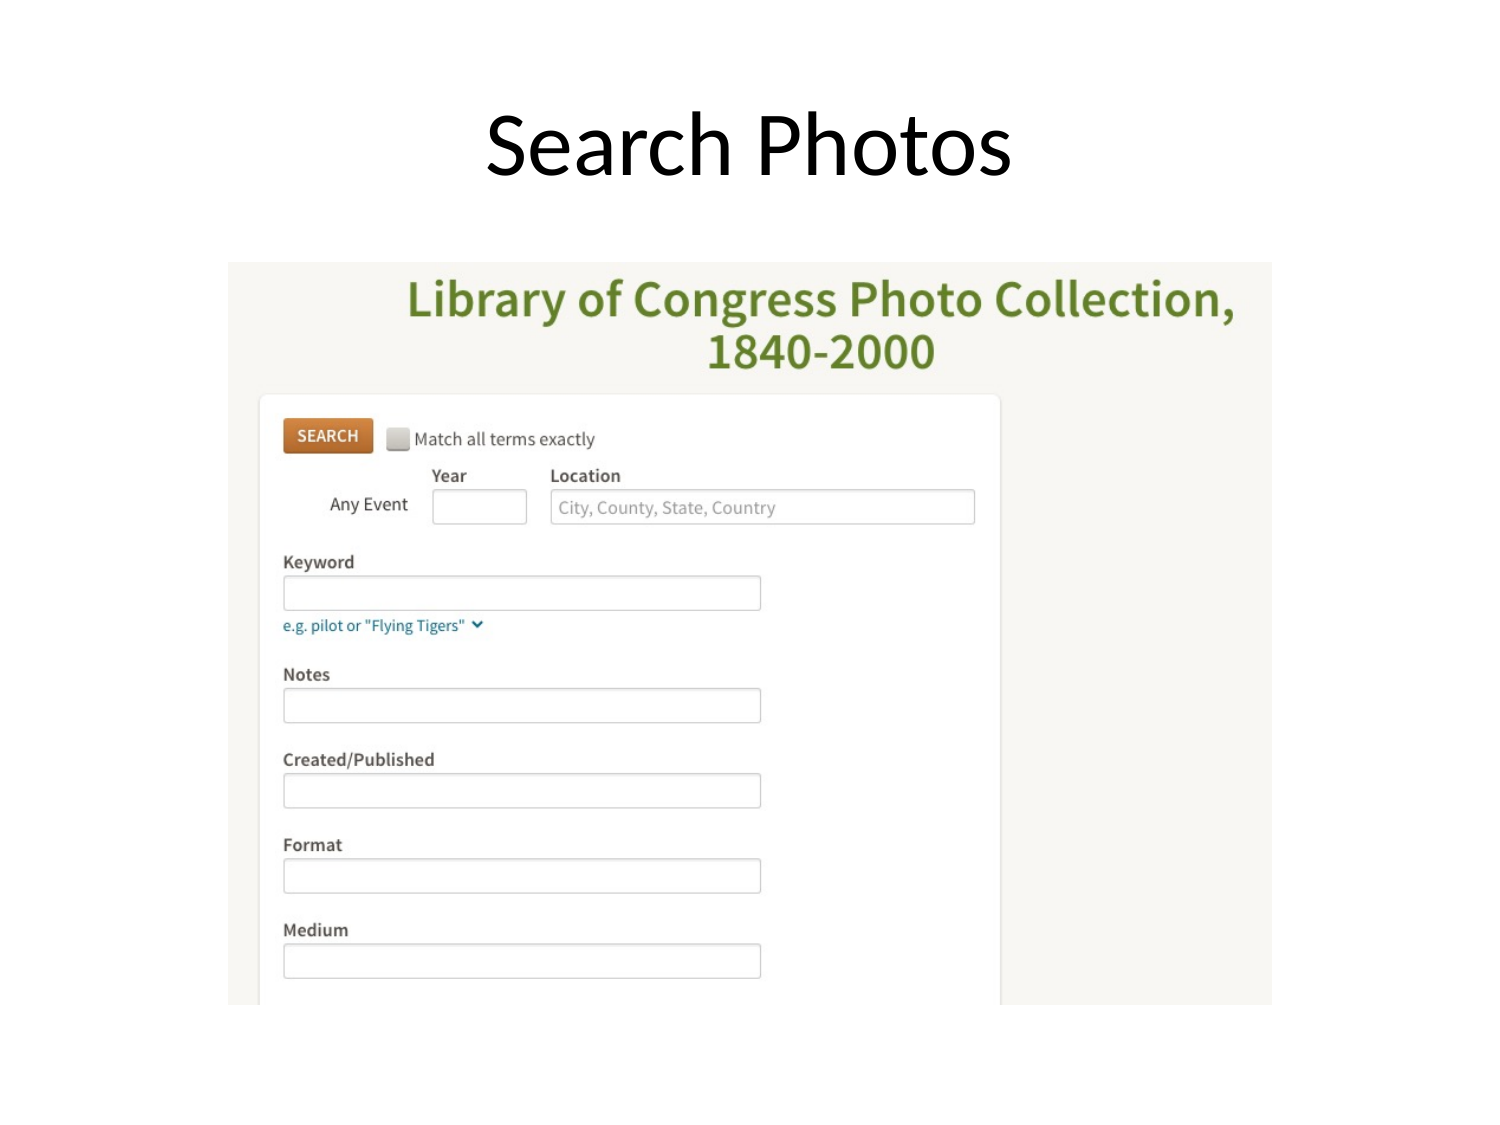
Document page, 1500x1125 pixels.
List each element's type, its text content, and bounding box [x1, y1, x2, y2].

title Search Photos [75, 45, 1425, 233]
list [74, 262, 1426, 1006]
